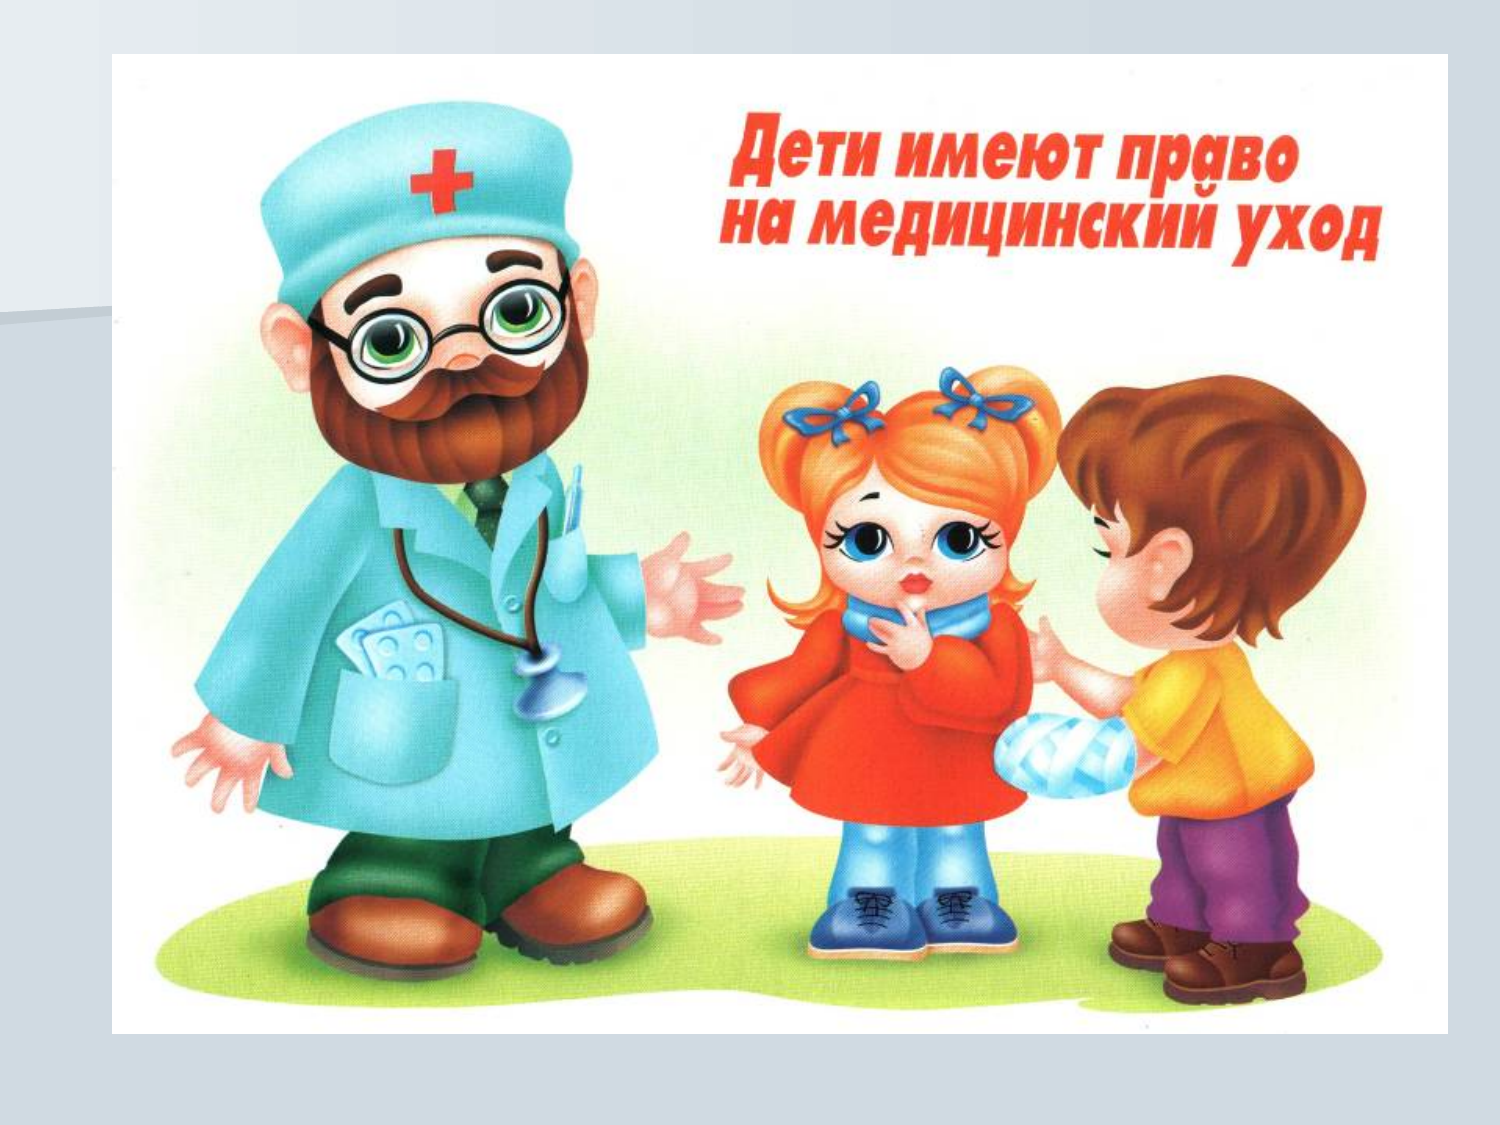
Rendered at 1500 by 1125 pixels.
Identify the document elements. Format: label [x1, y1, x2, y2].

picture [111, 54, 1448, 1034]
